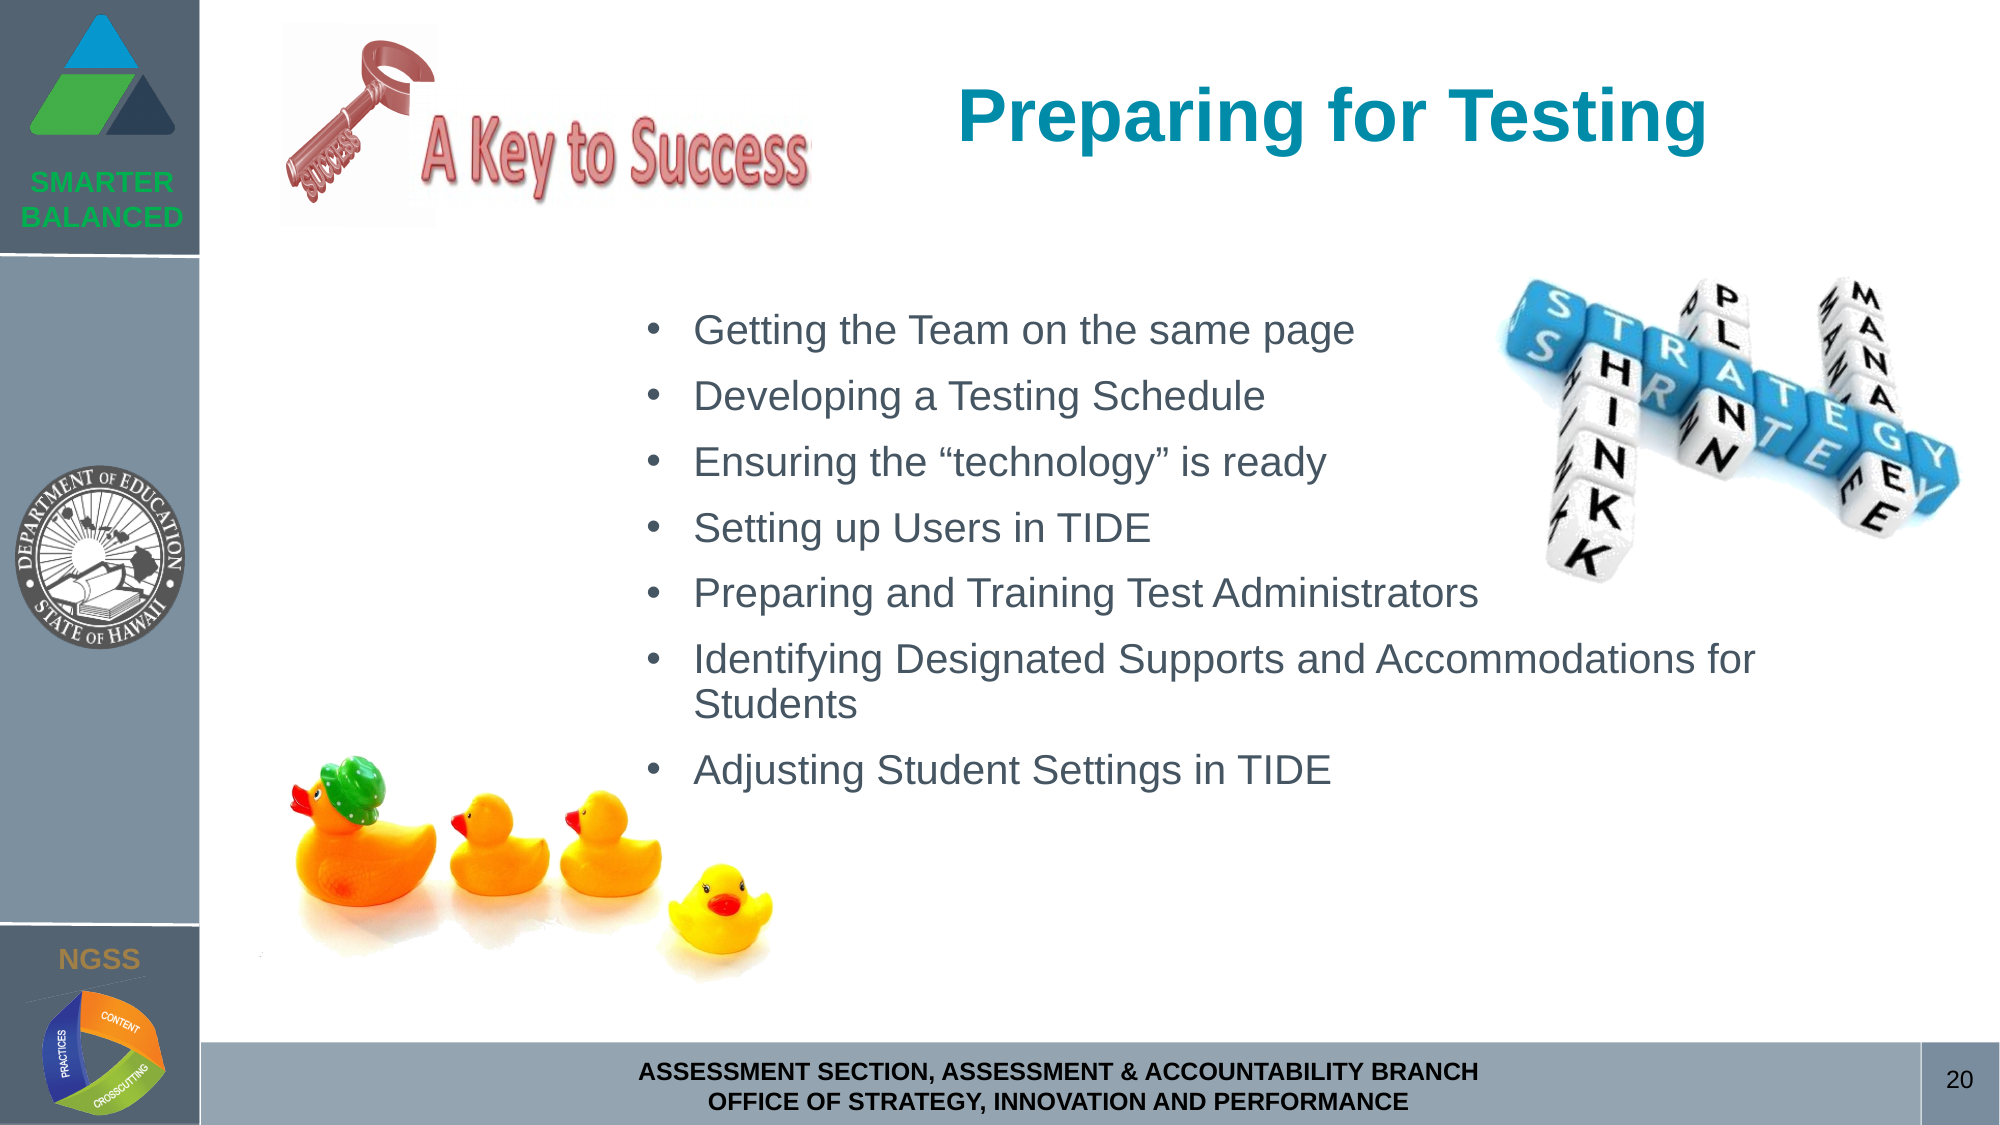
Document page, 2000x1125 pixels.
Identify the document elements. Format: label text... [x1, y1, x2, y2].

picture [259, 676, 797, 1009]
list Getting the Team on the same page Developing a Testing Schedule Ensuring the “technology” is ready Setting up Users in TIDE Preparing and Training Test Administrators Identifying Designated Supports and Accommodations for Students Adjusting Student Settings in TIDE [556, 301, 1773, 894]
picture [1379, 98, 2000, 760]
picture [27, 977, 172, 1125]
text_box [279, 22, 813, 228]
title Preparing for Testing [915, 62, 1752, 172]
picture [28, 12, 177, 137]
picture [14, 464, 186, 650]
